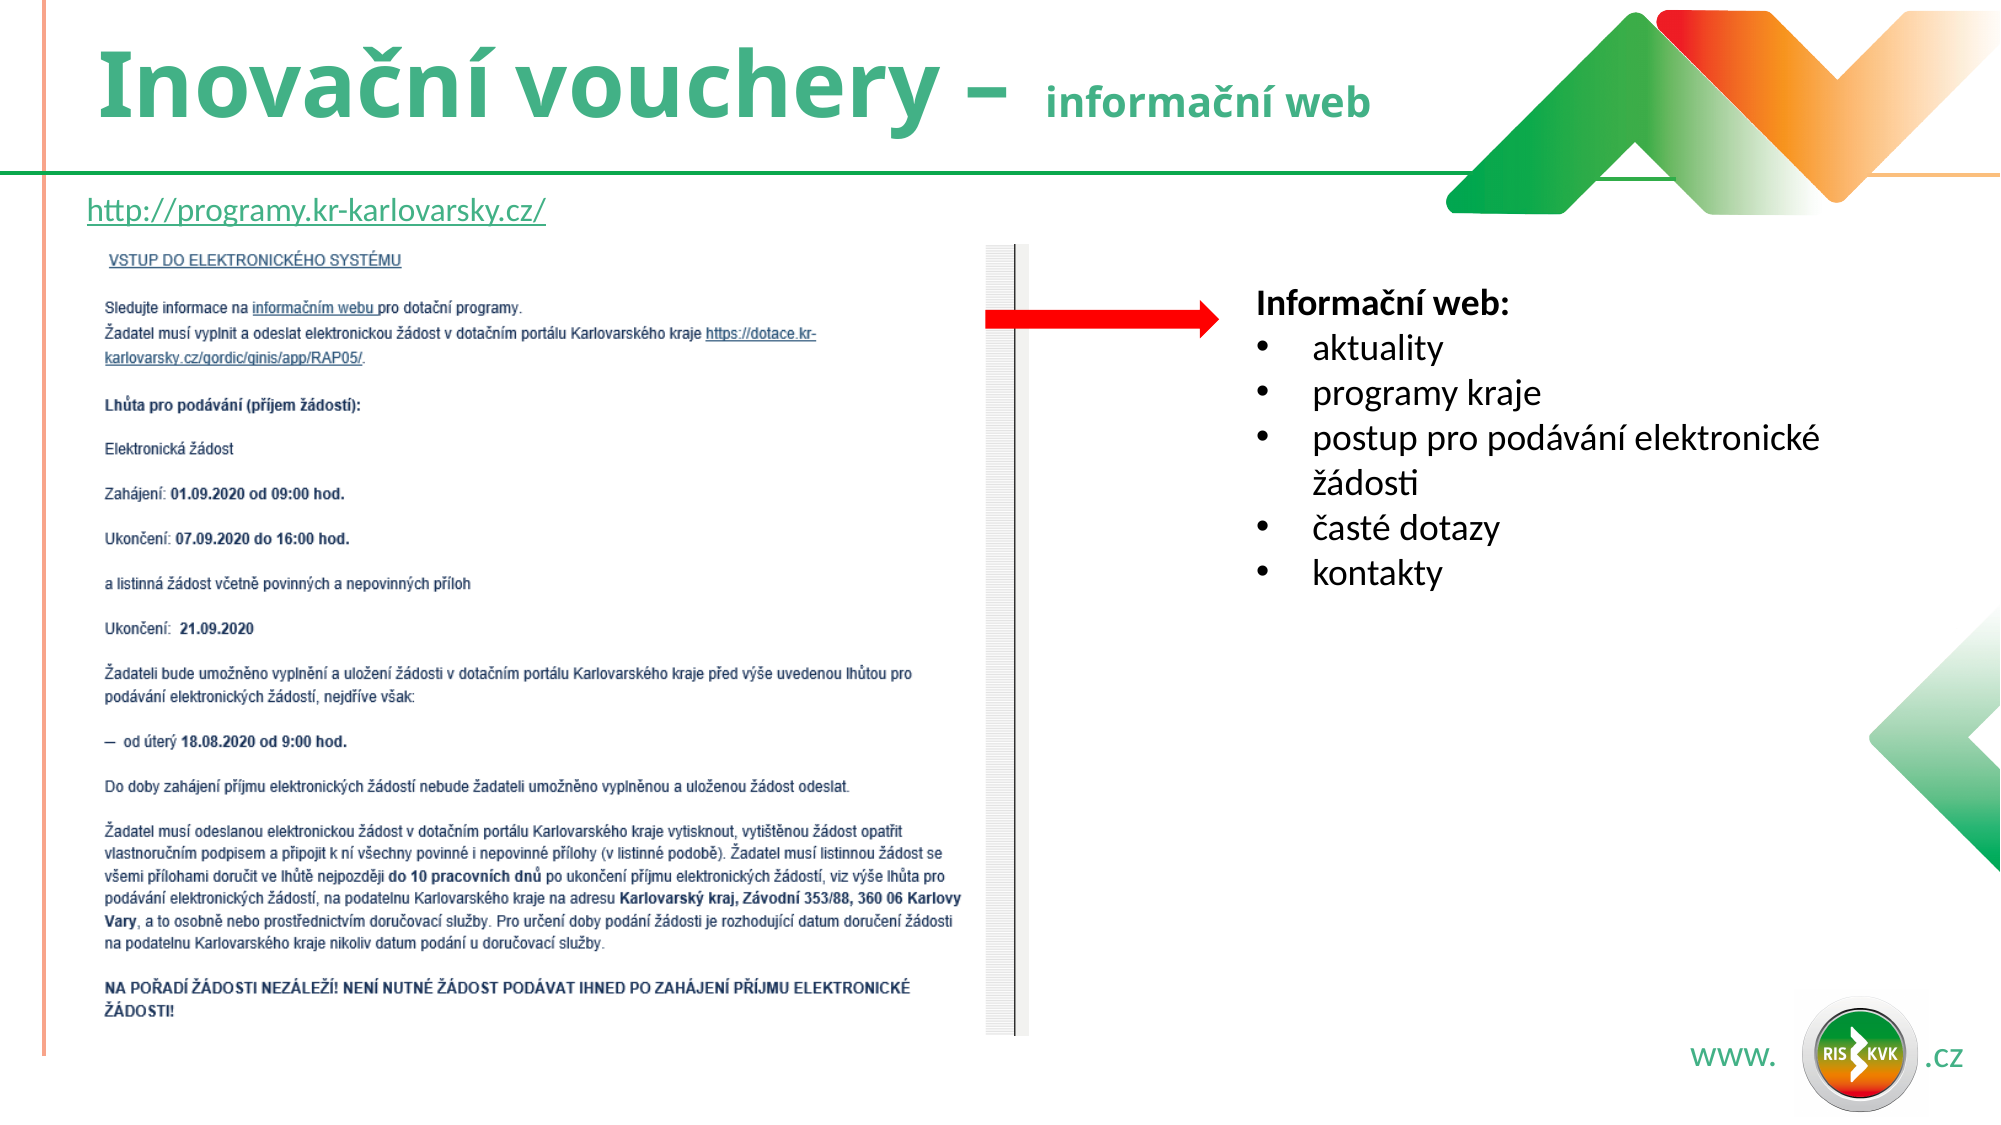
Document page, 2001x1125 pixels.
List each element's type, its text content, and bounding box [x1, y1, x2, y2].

text_box [1029, 299, 1220, 339]
text_box Informační web: aktuality programy kraje postup pro podávání elektronické žádosti časté dotazy kontakty [1241, 270, 1878, 601]
text_box http://programy.kr-karlovarsky.cz/ [71, 181, 1934, 236]
picture [1794, 989, 1929, 1117]
text_box www. [1675, 1027, 1794, 1084]
picture [1444, 7, 2000, 217]
title Inovační vouchery – informační web [83, 10, 1655, 166]
text_box .cz [1929, 1027, 1991, 1084]
picture [87, 244, 1029, 1036]
picture [1775, 569, 2000, 884]
